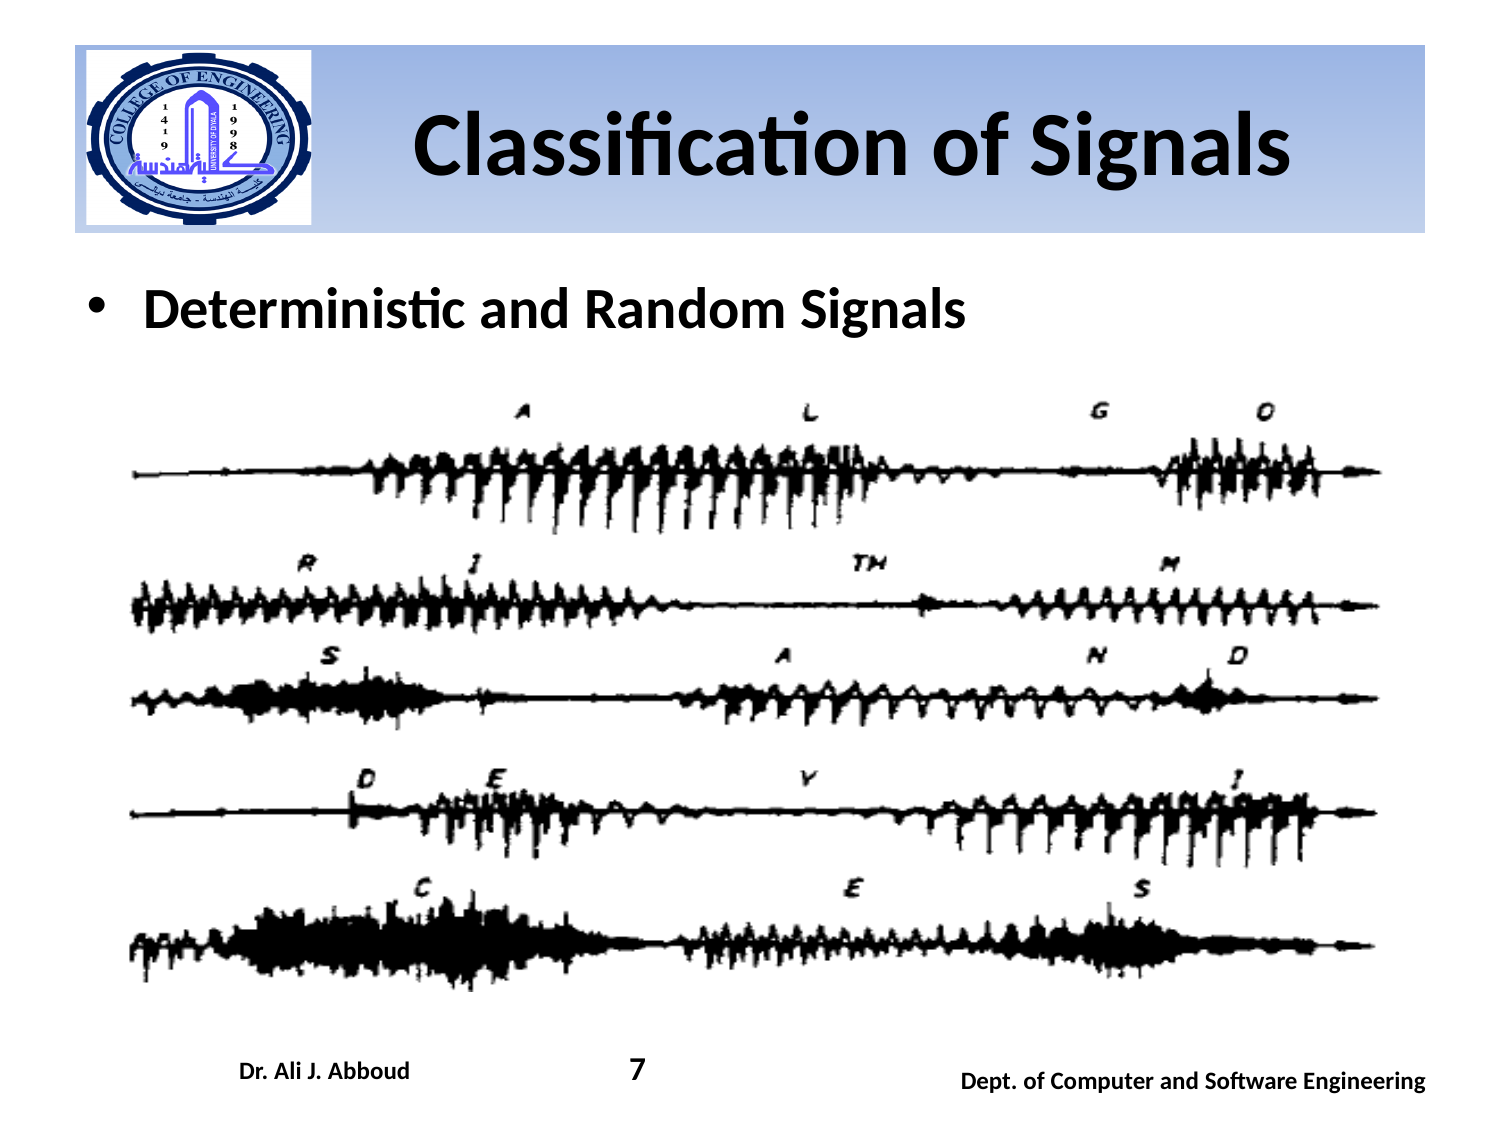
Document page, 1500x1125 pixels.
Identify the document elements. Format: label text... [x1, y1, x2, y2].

picture [86, 49, 312, 226]
slide_number 7 [462, 1037, 813, 1098]
footer Dept. of Computer and Software Engineering [924, 1050, 1463, 1110]
title Classification of Signals [75, 45, 1425, 233]
text_box Dr. Ali J. Abboud [162, 1039, 488, 1100]
text_box Deterministic and Random Signals [71, 262, 1435, 1050]
picture [102, 387, 1404, 992]
